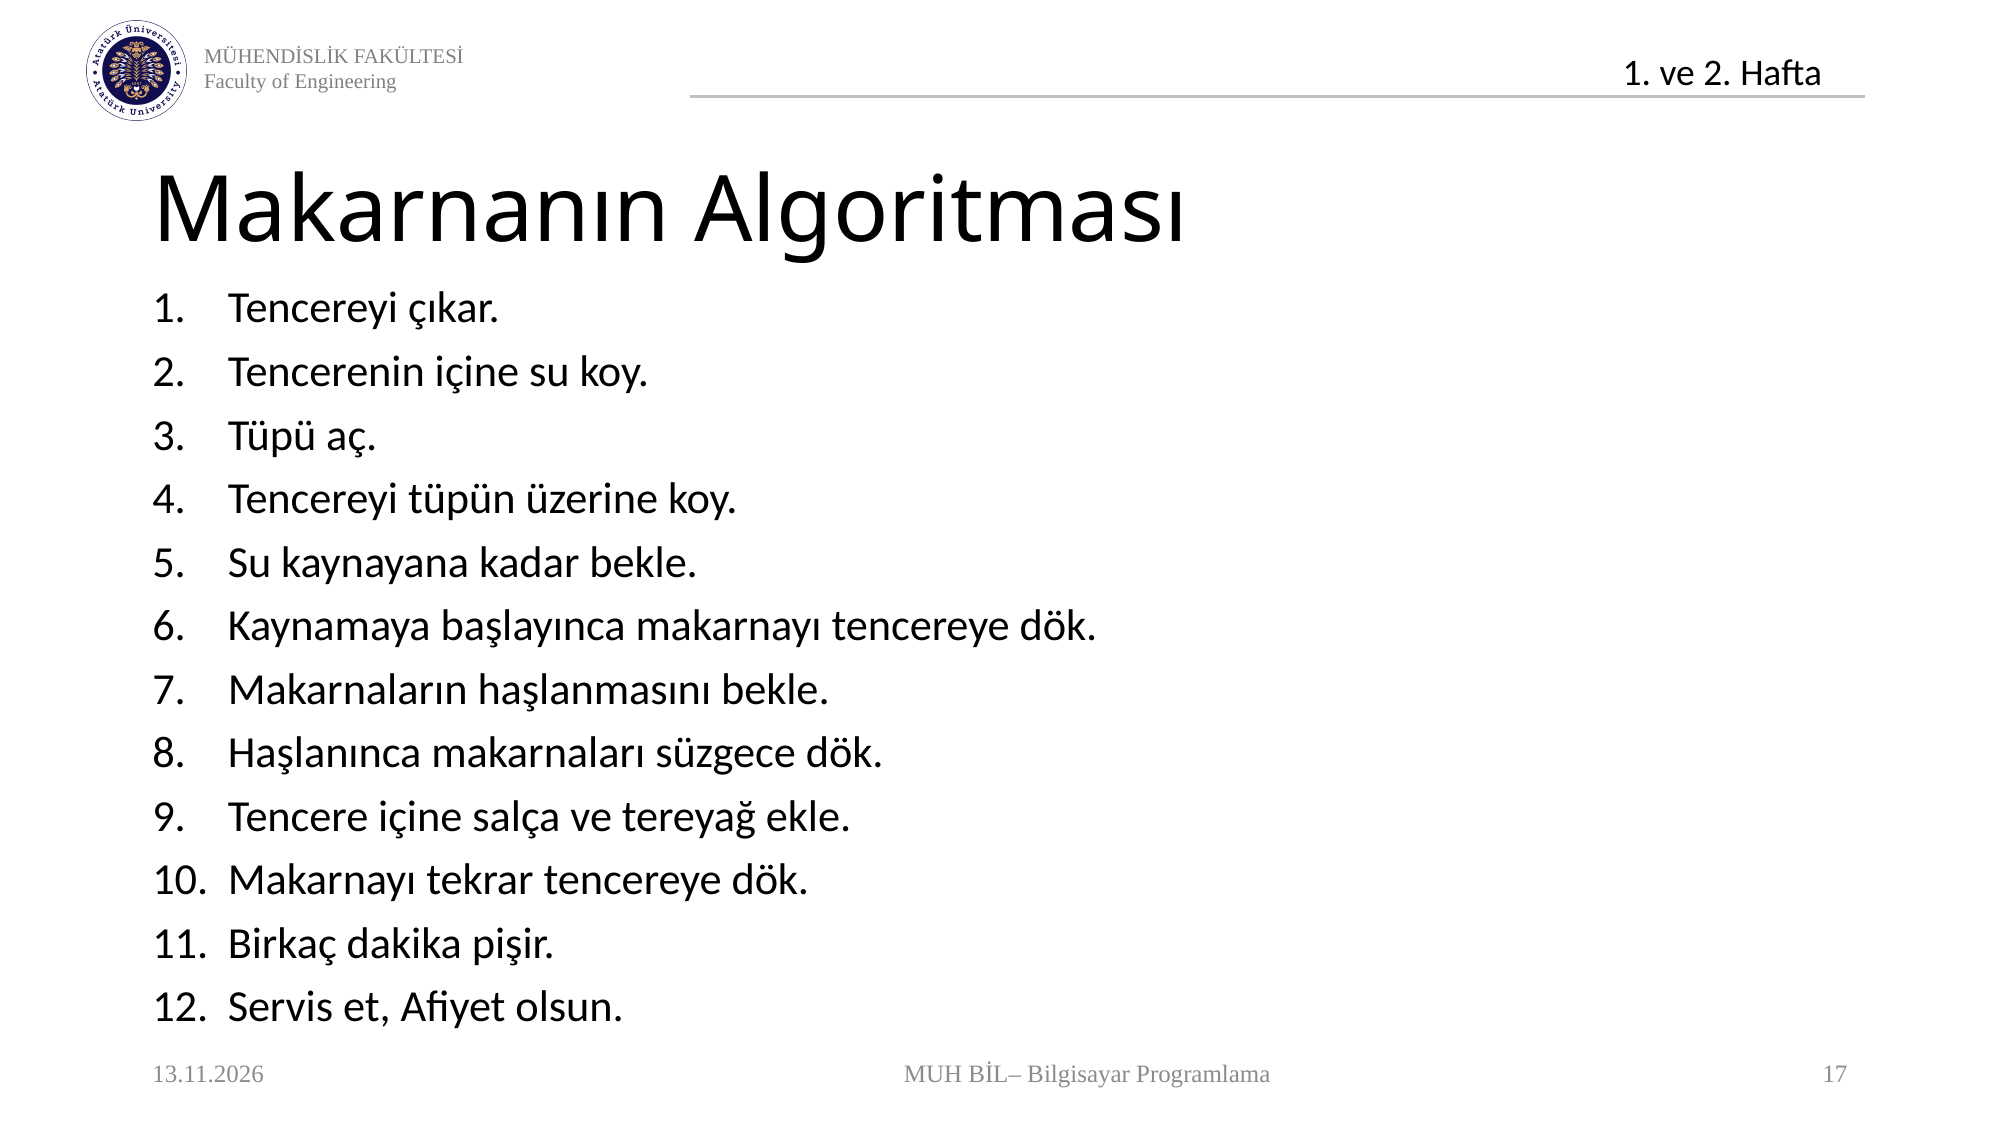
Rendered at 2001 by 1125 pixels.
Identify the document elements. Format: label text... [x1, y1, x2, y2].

slide_number 17 [1795, 1042, 1863, 1103]
title Makarnanın Algoritması [137, 147, 1863, 277]
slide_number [137, 1042, 374, 1103]
list Tencereyi çıkar. Tencerenin içine su koy. Tüpü aç. Tencereyi tüpün üzerine koy. Su kaynayana kadar bekle. Kaynamaya başlayınca makarnayı tencereye dök. Makarnaların haşlanmasını bekle. Haşlanınca makarnaları süzgece dök. Tencere içine salça ve tereyağ ekle. Makarnayı tekrar tencereye dök. Birkaç dakika pişir. Servis et, Afiyet olsun. [137, 277, 1863, 1043]
footer MUH BİL– Bilgisayar Programlama [410, 1042, 1765, 1103]
picture [86, 20, 187, 121]
